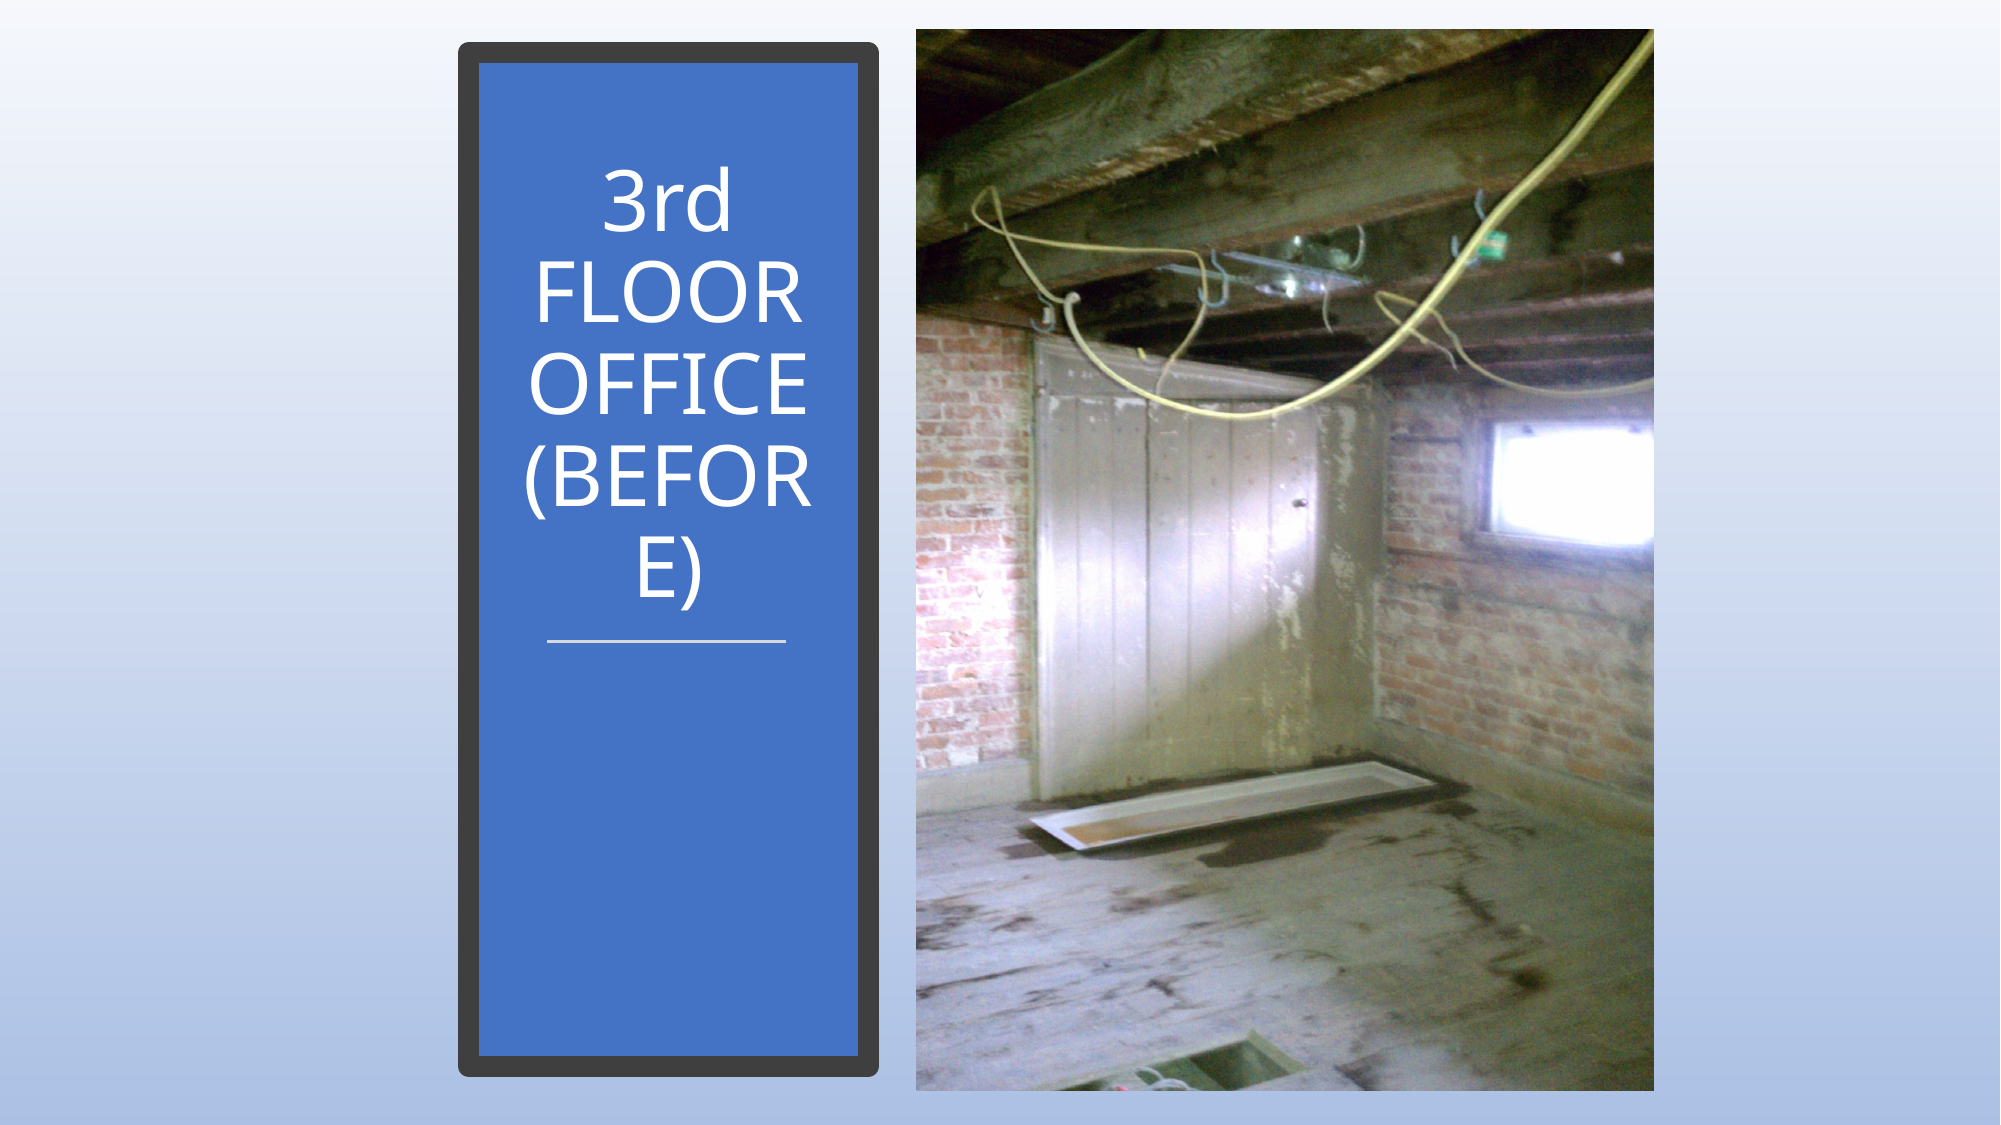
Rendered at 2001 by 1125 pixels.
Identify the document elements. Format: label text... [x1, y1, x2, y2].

title 3rd FLOOR OFFICE (BEFORE) [499, 147, 838, 624]
text_box [468, 52, 869, 1067]
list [915, 29, 1654, 1091]
